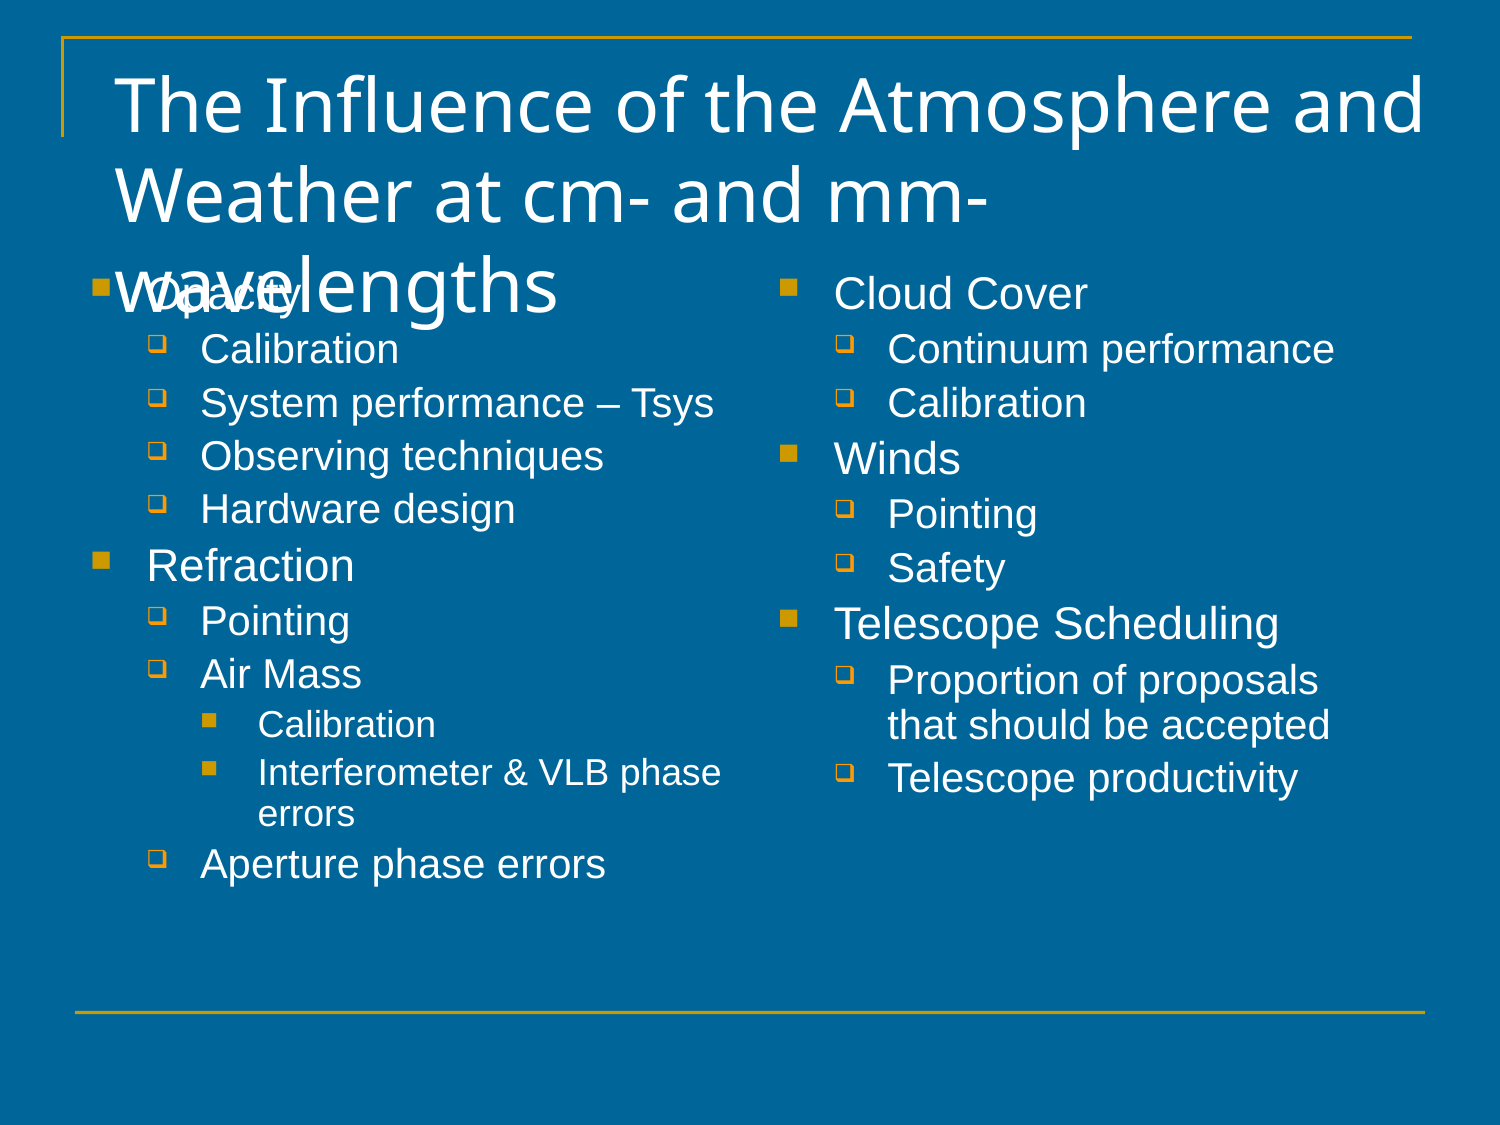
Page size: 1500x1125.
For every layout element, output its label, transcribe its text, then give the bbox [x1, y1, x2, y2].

text_box The Influence of the Atmosphere and Weather at cm- and mm-wavelengths [99, 49, 1450, 237]
list Opacity Calibration System performance – Tsys Observing techniques Hardware design Refraction Pointing Air Mass Calibration Interferometer & VLB phase errors Aperture phase errors [74, 262, 738, 1013]
list Cloud Cover Continuum performance Calibration Winds Pointing Safety Telescope Scheduling Proportion of proposals that should be accepted Telescope productivity [762, 262, 1376, 1006]
